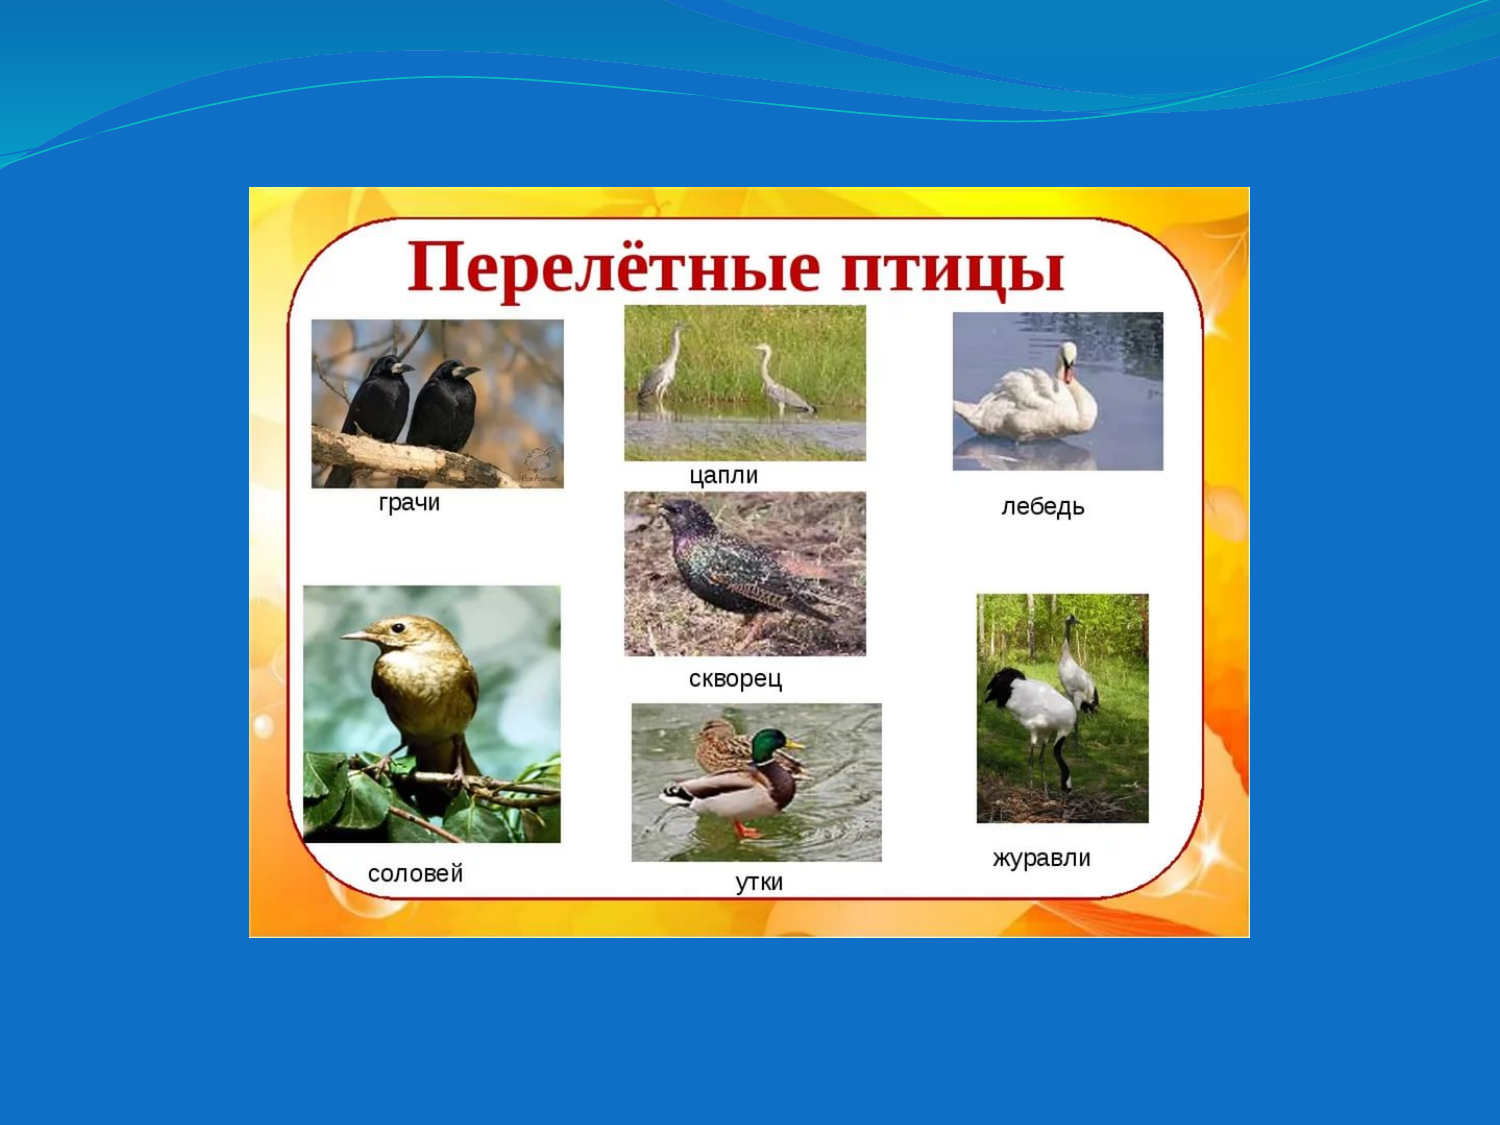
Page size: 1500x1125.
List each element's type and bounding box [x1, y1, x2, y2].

picture [249, 187, 1251, 938]
